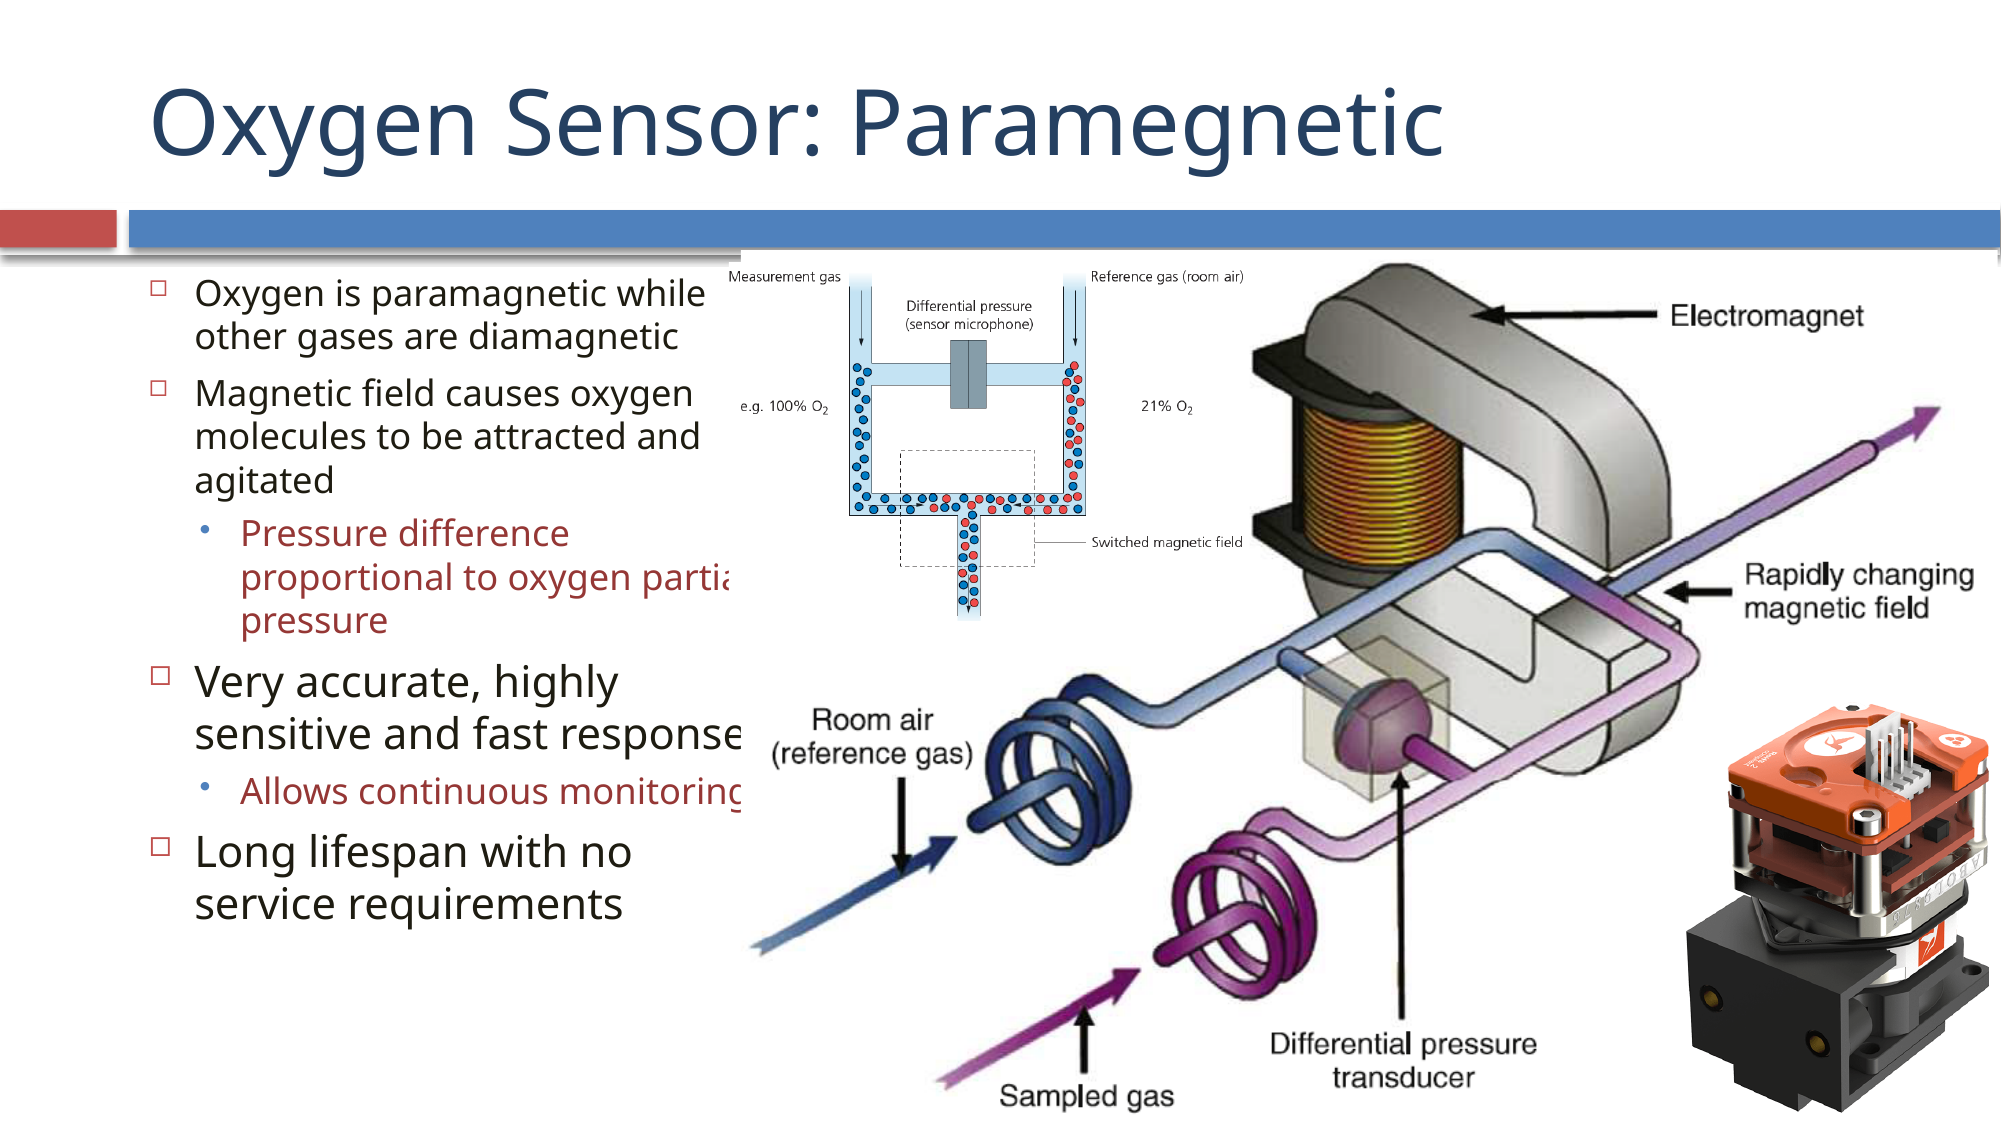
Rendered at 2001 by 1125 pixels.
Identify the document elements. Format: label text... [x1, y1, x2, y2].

list Oxygen is paramagnetic while other gases are diamagnetic Magnetic field causes oxygen molecules to be attracted and agitated Pressure difference proportional to oxygen partial pressure Very accurate, highly sensitive and fast response Allows continuous monitoring Long lifespan with no service requirements [133, 262, 734, 1038]
title Oxygen Sensor: Paramegnetic [133, 37, 1918, 200]
picture [728, 250, 1998, 1124]
